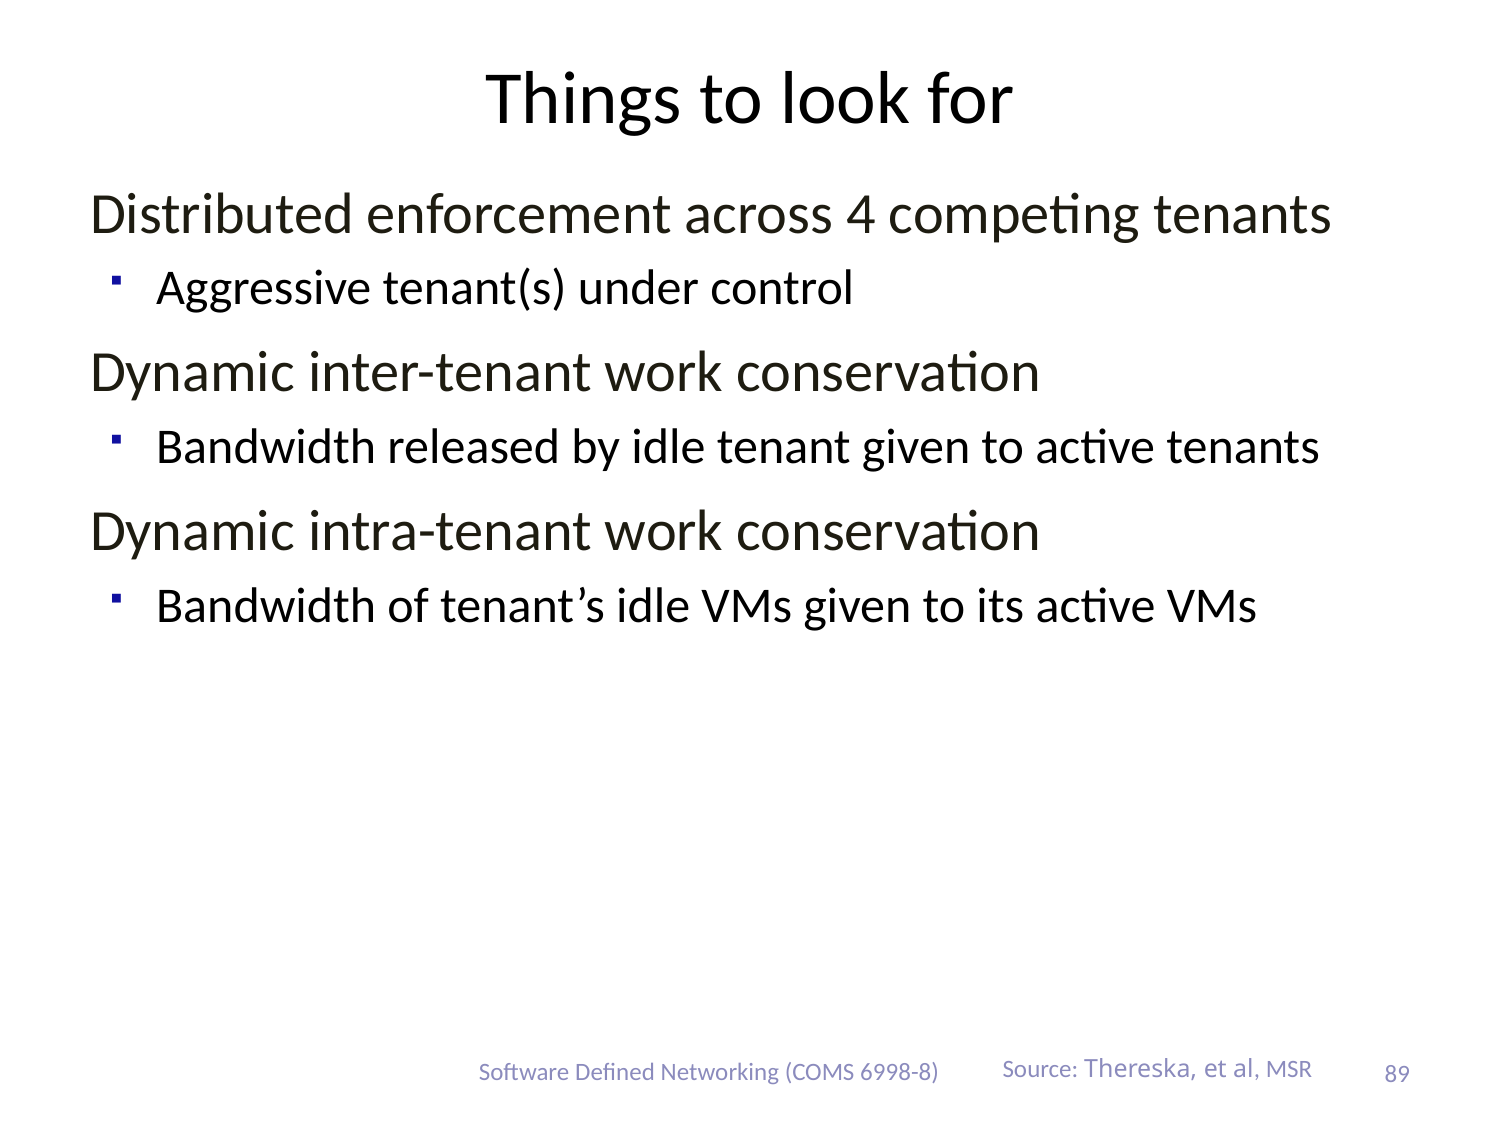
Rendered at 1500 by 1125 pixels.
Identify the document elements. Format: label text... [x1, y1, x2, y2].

footer Software Defined Networking (COMS 6998-8) [437, 1037, 988, 1103]
slide_number 89 [1074, 1042, 1425, 1103]
title Things to look for [75, 24, 1425, 163]
list Distributed enforcement across 4 competing tenants Aggressive tenant(s) under control Dynamic inter-tenant work conservation Bandwidth released by idle tenant given to active tenants Dynamic intra-tenant work conservation Bandwidth of tenant’s idle VMs given to its active VMs [75, 174, 1425, 1063]
text_box Source: Thereska, et al, MSR [987, 1037, 1338, 1098]
